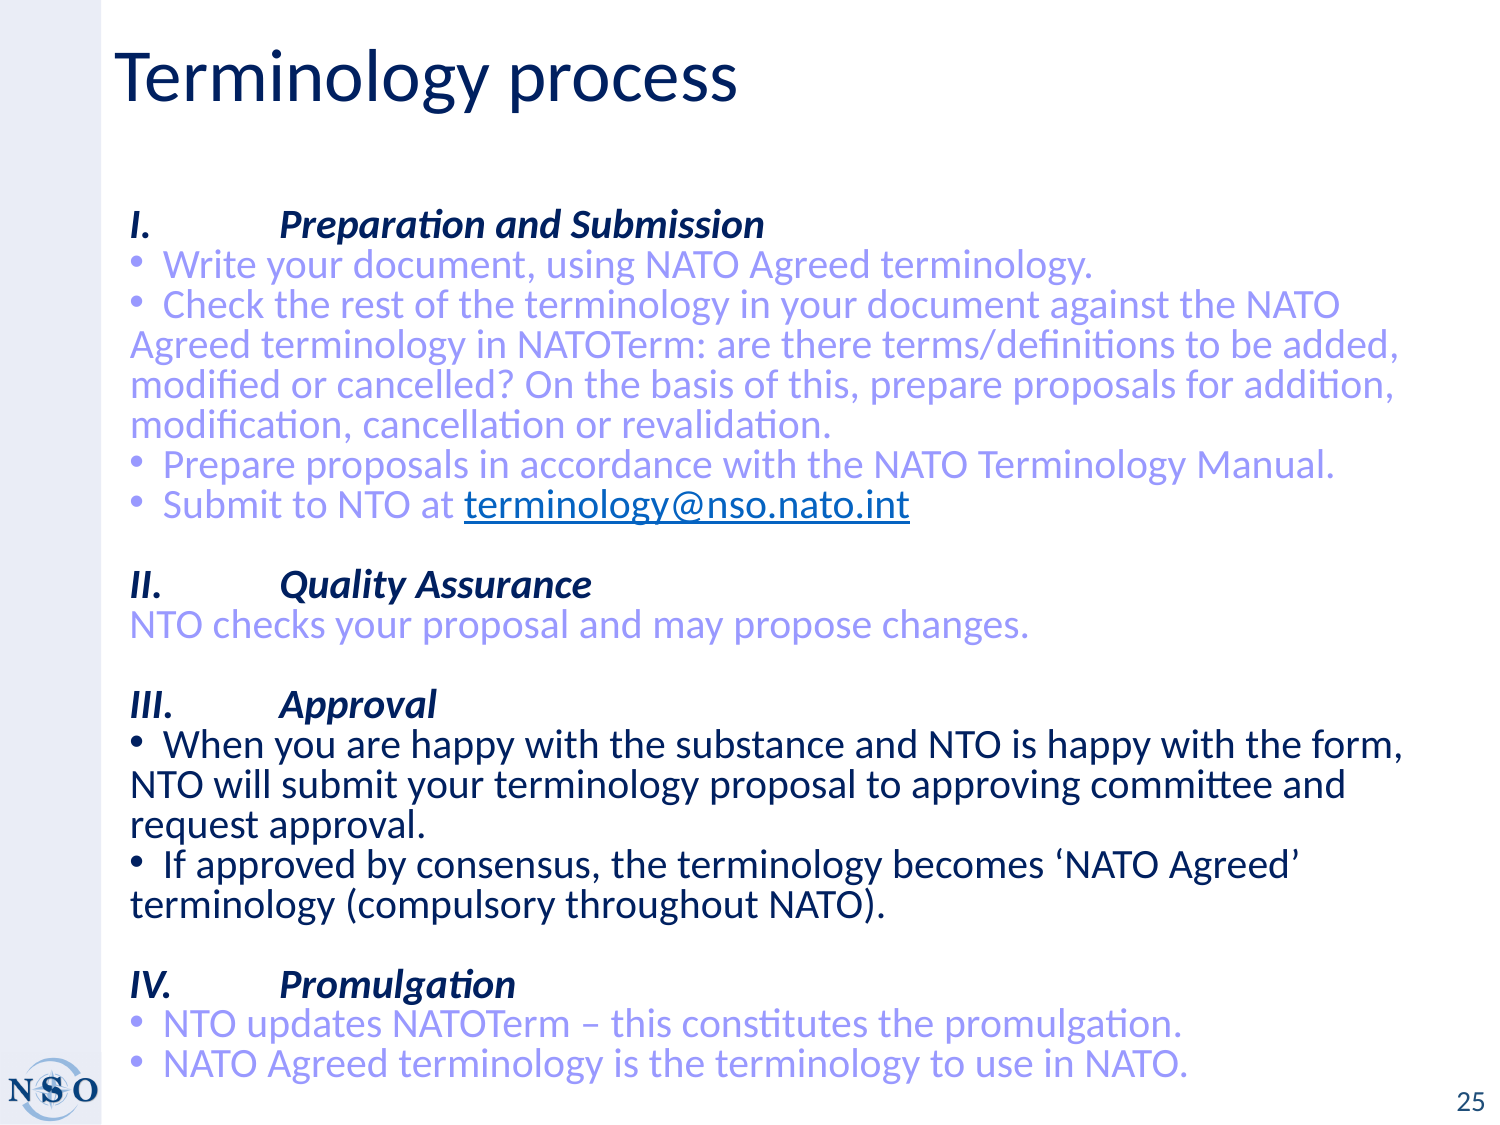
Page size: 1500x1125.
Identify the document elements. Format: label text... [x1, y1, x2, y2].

picture [1, 1052, 100, 1124]
text_box Terminology process I. Preparation and Submission Write your document, using NATO Agreed terminology. Check the rest of the terminology in your document against the NATO Agreed terminology in NATOTerm: are there terms/definitions to be added, modified or cancelled? On the basis of this, prepare proposals for addition, modification, cancellation or revalidation. Prepare proposals in accordance with the NATO Terminology Manual. Submit to NTO at terminology@nso.nato.int II. Quality Assurance NTO checks your proposal and may propose changes. III. Approval When you are happy with the substance and NTO is happy with the form, NTO will submit your terminology proposal to approving committee and request approval. If approved by consensus, the terminology becomes ‘NATO Agreed’ terminology (compulsory throughout NATO). IV. Promulgation NTO updates NATOTerm – this constitutes the promulgation. NATO Agreed terminology is the terminology to use in NATO. [100, 19, 1471, 1125]
